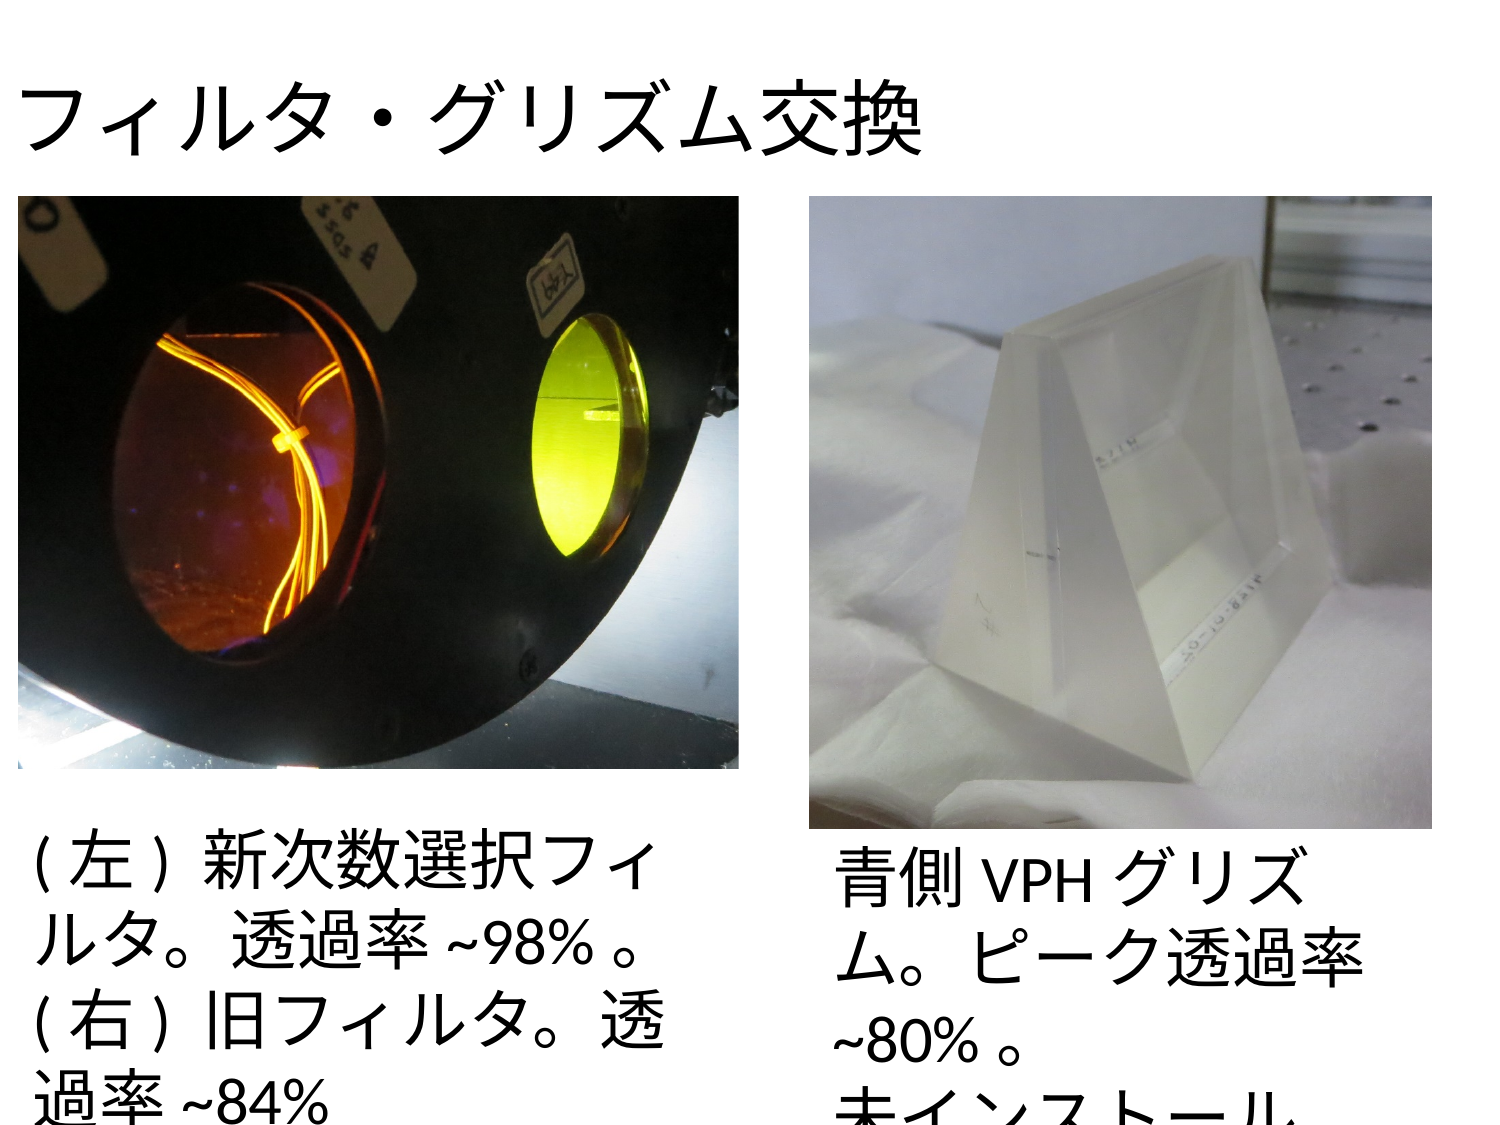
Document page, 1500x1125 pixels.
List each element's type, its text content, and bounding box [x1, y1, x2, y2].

picture [17, 196, 739, 769]
text_box 青側VPHグリズム。ピーク透過率~80%。 未インストール [817, 836, 1432, 1125]
text_box (左) 新次数選択フィルタ。透過率~98%。 (右) 旧フィルタ。透過率~84% [17, 810, 739, 1125]
text_box フィルタ・グリズム交換 [0, 59, 940, 174]
picture [808, 196, 1432, 829]
